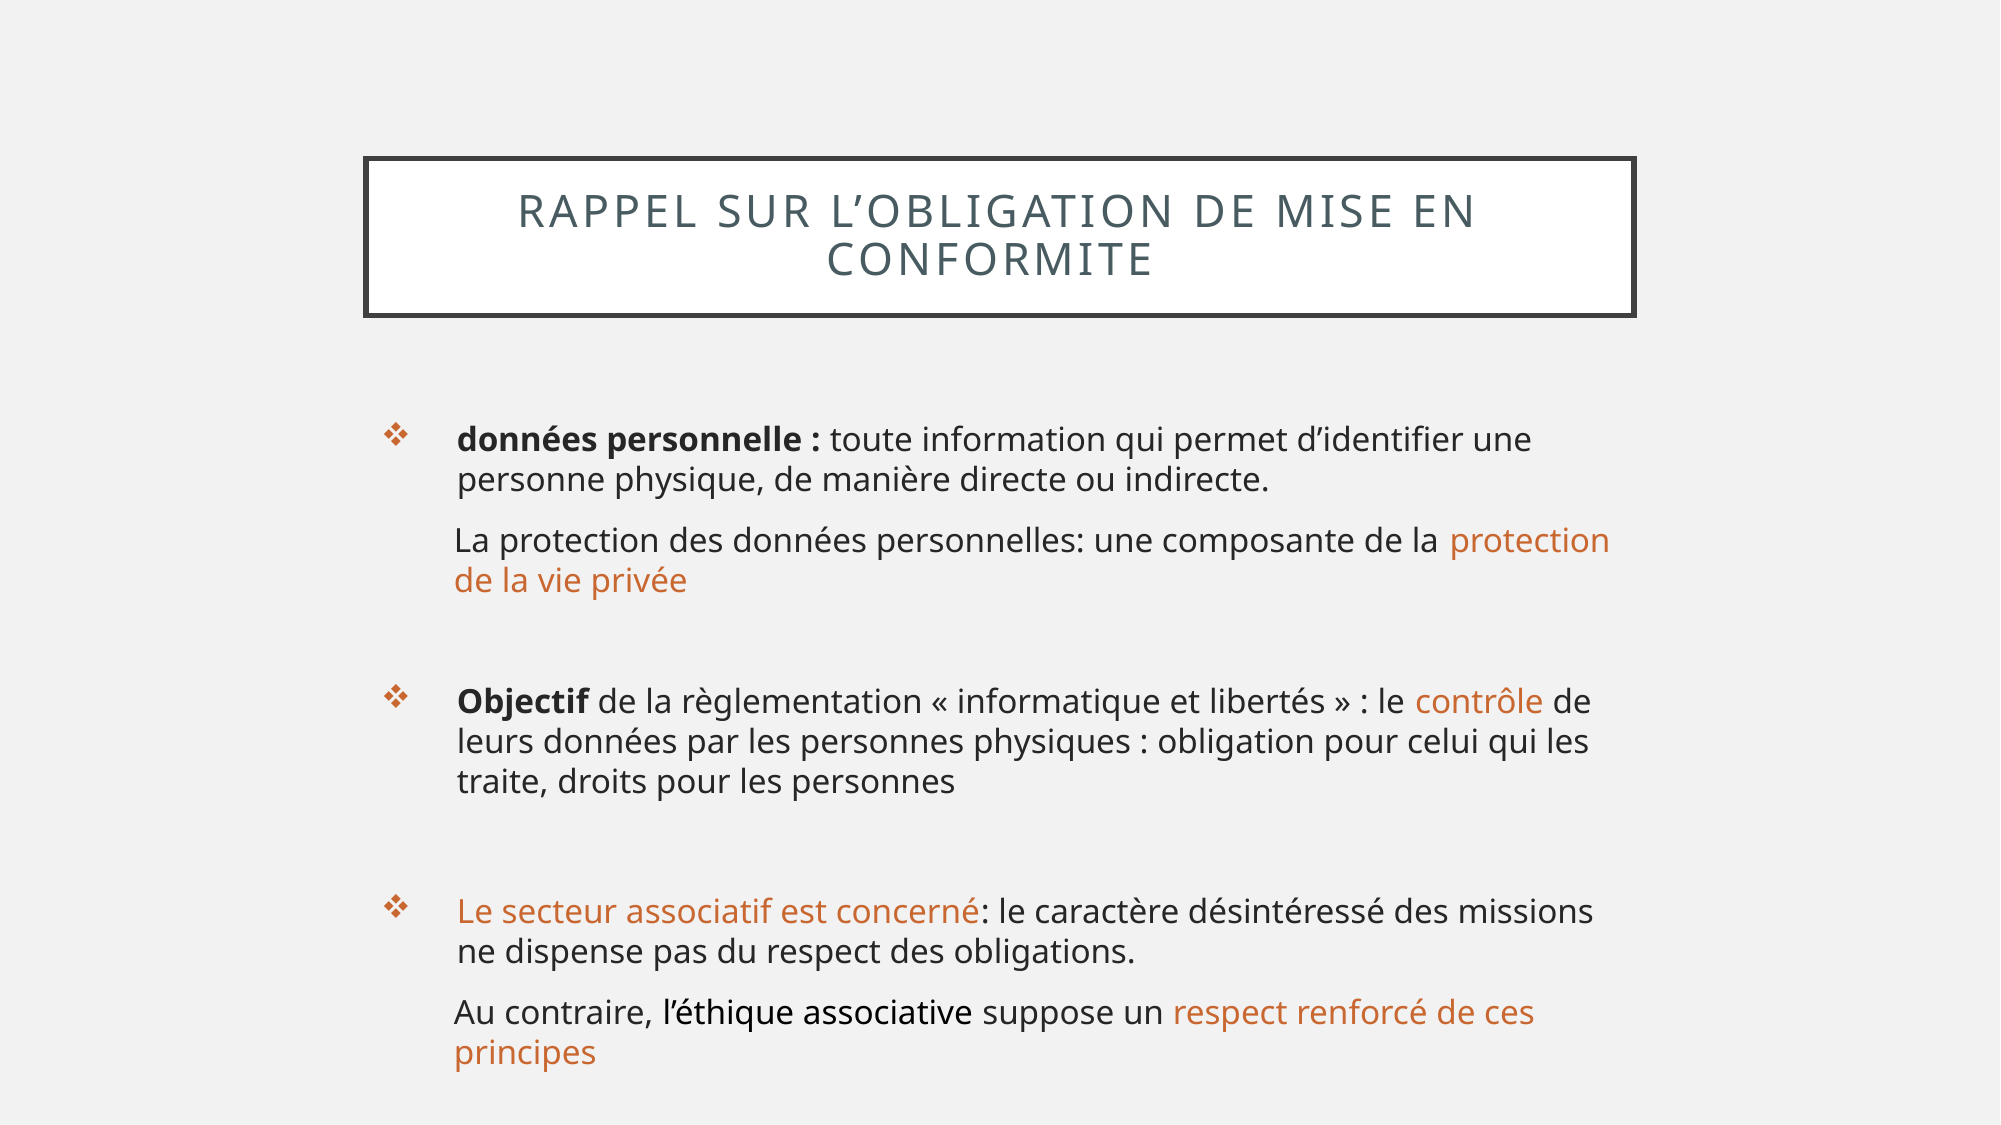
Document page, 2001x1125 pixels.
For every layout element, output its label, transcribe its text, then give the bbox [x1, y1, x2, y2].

list données personnelle : toute information qui permet d’identifier une personne physique, de manière directe ou indirecte. La protection des données personnelles: une composante de la protection de la vie privée Objectif de la règlementation « informatique et libertés » : le contrôle de leurs données par les personnes physiques : obligation pour celui qui les traite, droits pour les personnes Le secteur associatif est concerné: le caractère désintéressé des missions ne dispense pas du respect des obligations. Au contraire, l’éthique associative suppose un respect renforcé de ces principes [366, 350, 1634, 980]
title RAPPEL SUR l’OBLIGATION DE MISE EN CONFORMITE [363, 156, 1637, 318]
